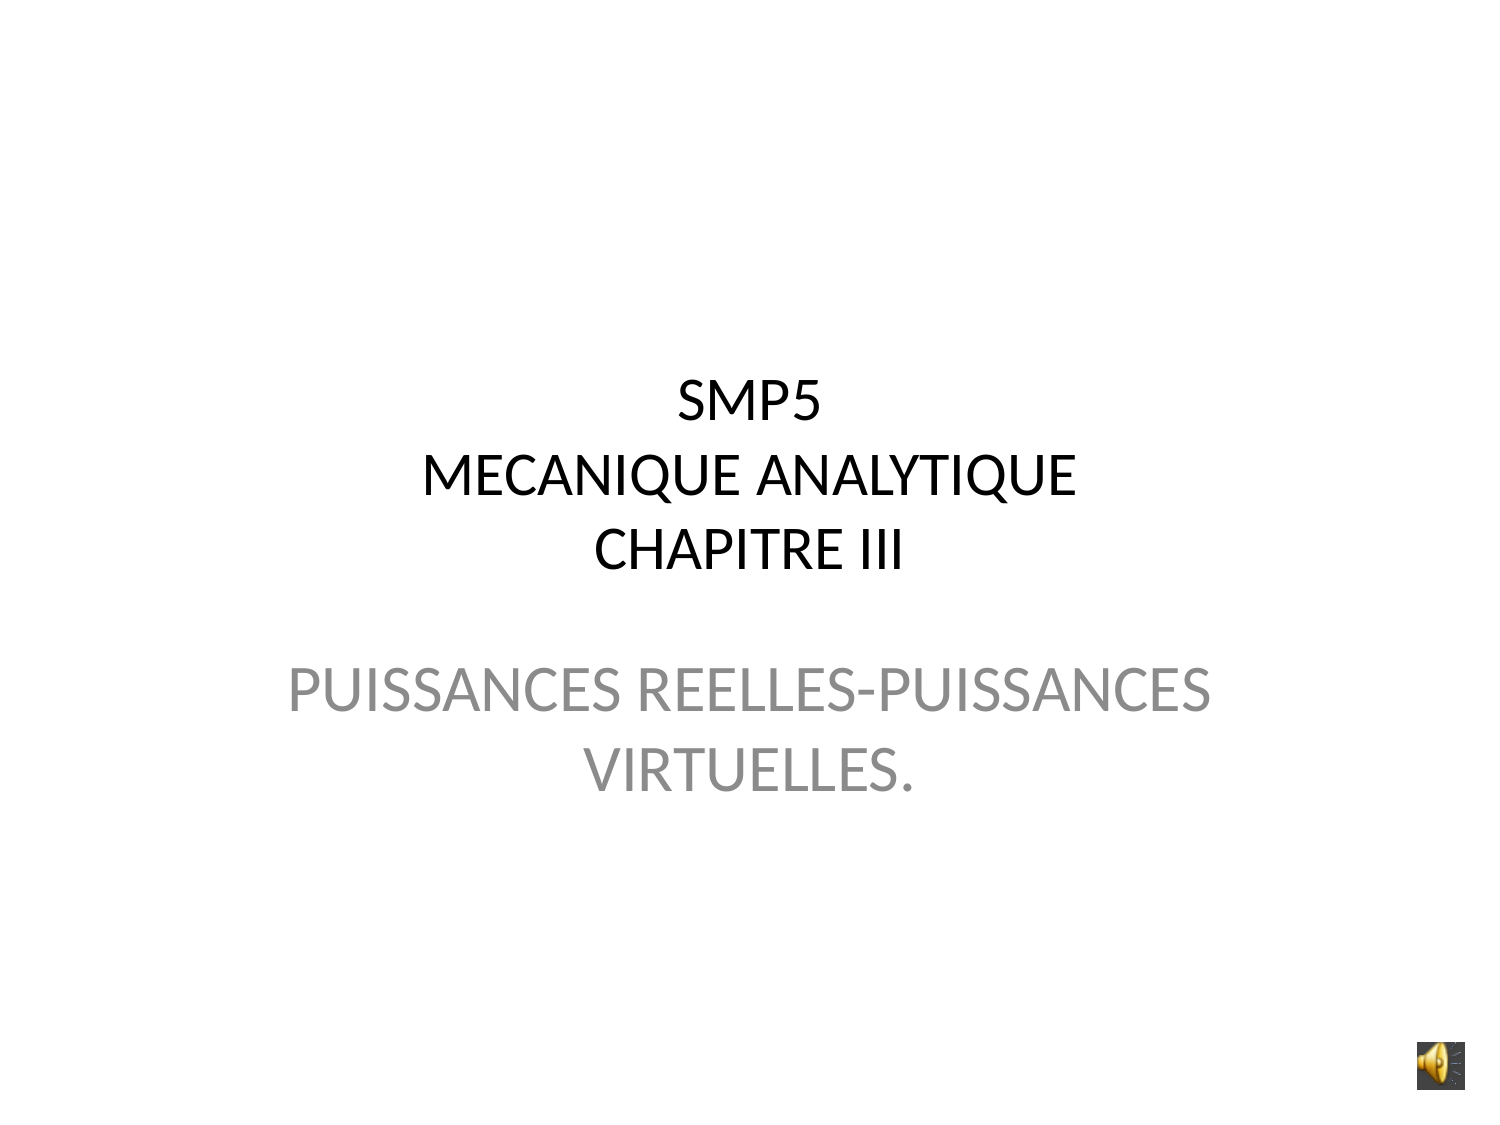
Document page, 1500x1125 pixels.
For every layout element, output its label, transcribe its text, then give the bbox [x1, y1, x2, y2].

picture [1415, 1040, 1467, 1092]
subtitle PUISSANCES REELLES-PUISSANCES VIRTUELLES. [225, 637, 1275, 925]
title SMP5 MECANIQUE ANALYTIQUE CHAPITRE III [112, 349, 1388, 591]
